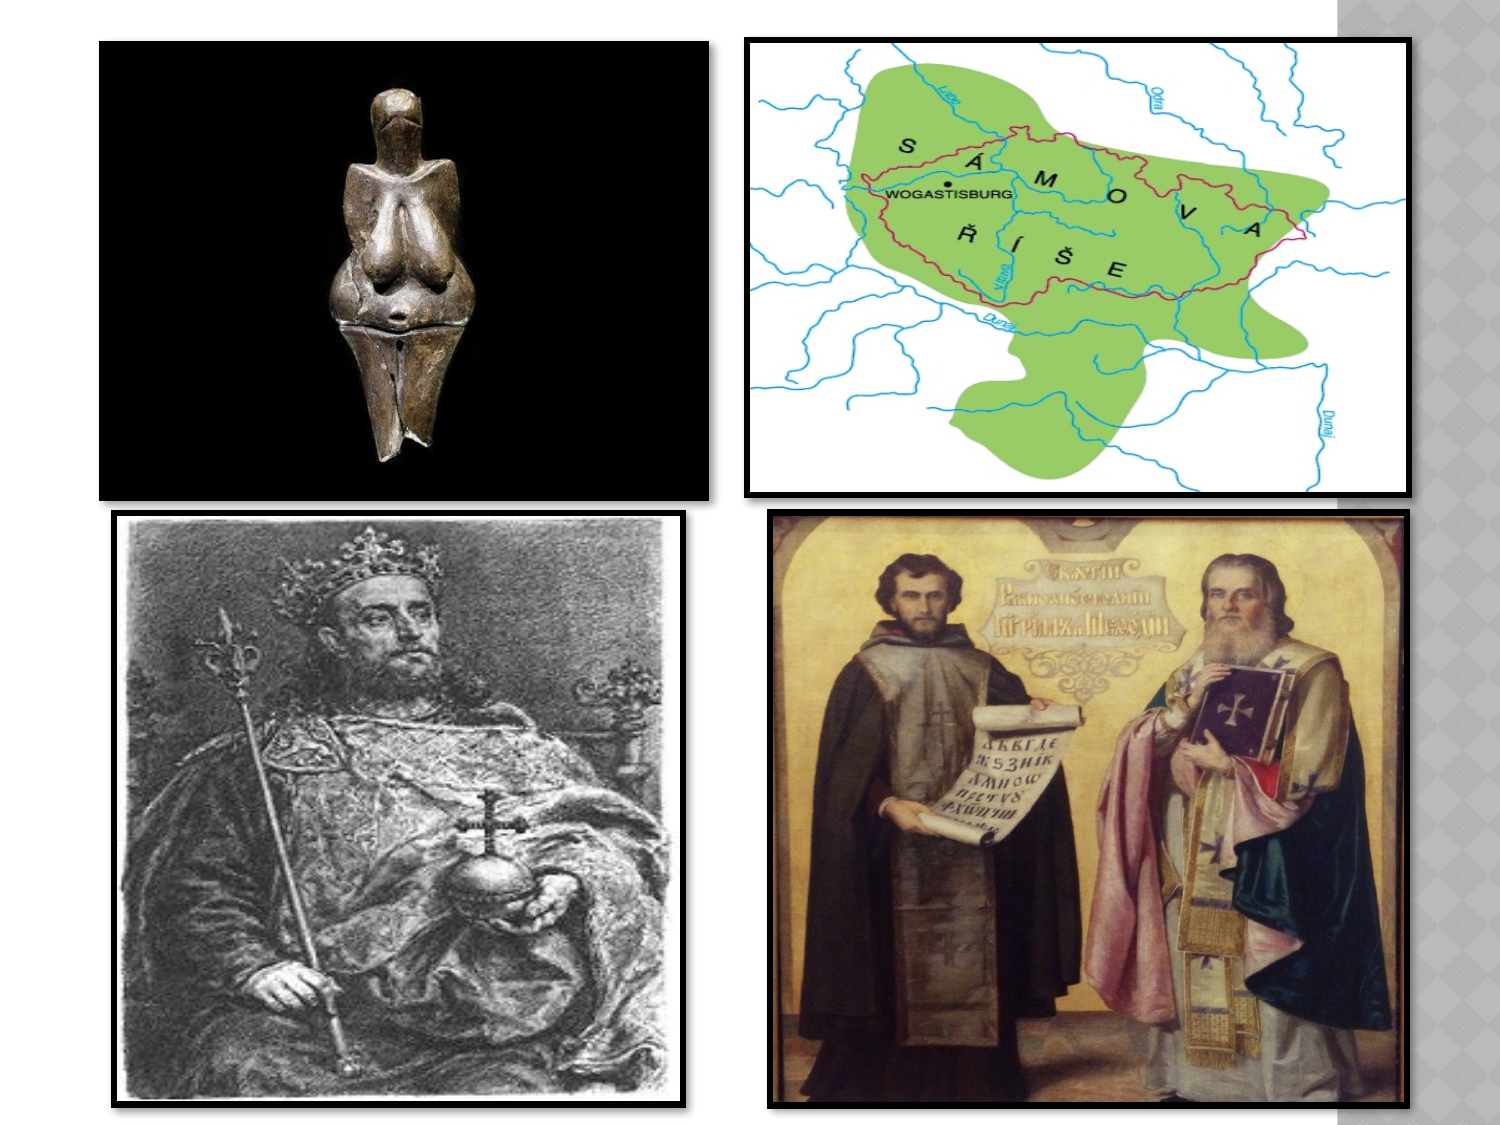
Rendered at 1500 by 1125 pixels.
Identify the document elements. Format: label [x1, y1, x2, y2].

picture [104, 46, 704, 496]
picture [749, 42, 1407, 493]
picture [772, 515, 1405, 1103]
picture [116, 515, 681, 1102]
